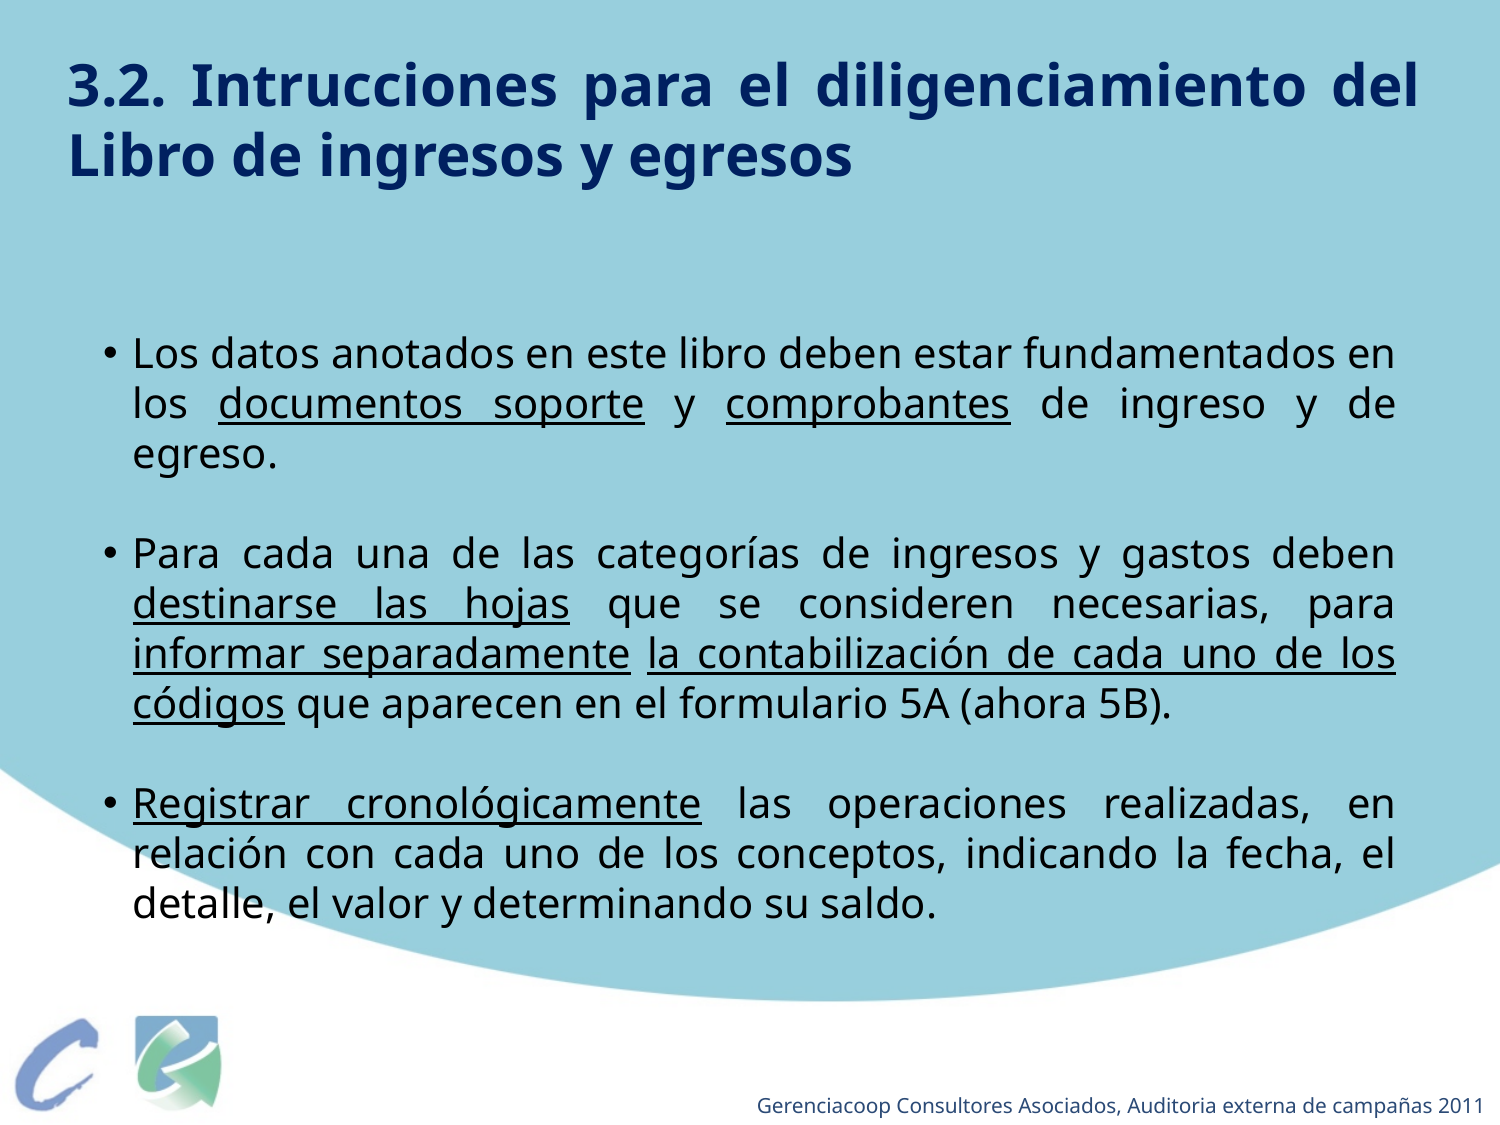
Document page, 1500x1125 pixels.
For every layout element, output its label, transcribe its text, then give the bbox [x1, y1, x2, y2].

text_box 3.2. Intrucciones para el diligenciamiento del Libro de ingresos y egresos [53, 0, 1436, 237]
text_box Los datos anotados en este libro deben estar fundamentados en los documentos soporte y comprobantes de ingreso y de egreso. Para cada una de las categorías de ingresos y gastos deben destinarse las hojas que se consideren necesarias, para informar separadamente la contabilización de cada uno de los códigos que aparecen en el formulario 5A (ahora 5B). Registrar cronológicamente las operaciones realizadas, en relación con cada uno de los conceptos, indicando la fecha, el detalle, el valor y determinando su saldo. [88, 319, 1412, 935]
footer Gerenciacoop Consultores Asociados, Auditoria externa de campañas 2011 [684, 1037, 1500, 1125]
